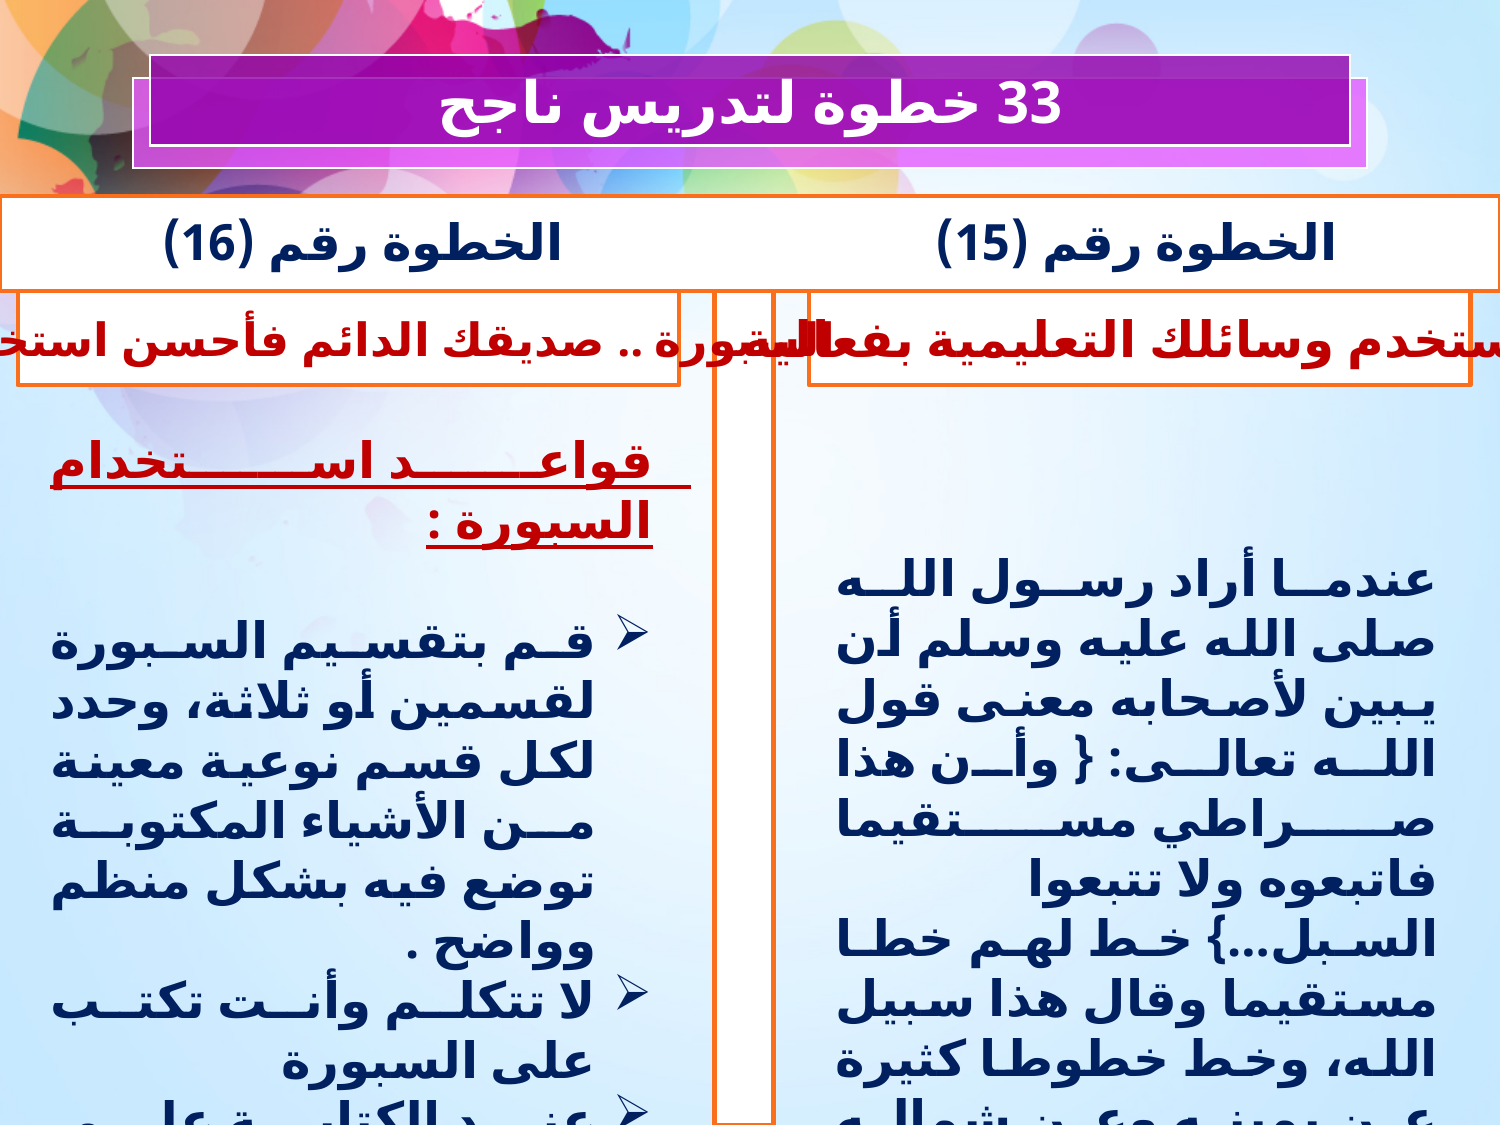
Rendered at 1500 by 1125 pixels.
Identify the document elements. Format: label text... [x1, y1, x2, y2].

text_box [132, 78, 177, 168]
picture [776, 293, 1500, 1125]
text_box الخطوة رقم (15) [773, 203, 1500, 278]
text_box قواعد استخدام السبورة : قم بتقسيم السبورة لقسمين أو ثلاثة، وحدد لكل قسم نوعية معينة من الأشياء المكتوبة توضع فيه بشكل منظم وواضح . لا تتكلم وأنت تكتب على السبورة عند الكتابة على السبورة حاول أن لا تعطي ظهرك للطلاب، بل اعطهم جنبك. [35, 420, 668, 1125]
text_box [712, 289, 776, 1125]
text_box [0, 194, 1500, 293]
text_box استخدم وسائلك التعليمية بفعالية [807, 289, 1473, 387]
text_box الخطوة رقم (16) [0, 203, 727, 278]
text_box 33 خطوة لتدريس ناجح [149, 54, 1350, 146]
text_box عندما أراد رسول الله صلى الله عليه وسلم أن يبين لأصحابه معنى قول الله تعالى: { وأن هذا صراطي مستقيما فاتبعوه ولا تتبعوا السبل…} خط لهم خطا مستقيما وقال هذا سبيل الله، وخط خطوطا كثيرة عن يمينه وعن شماله وقال: هذه السبل…! [820, 538, 1453, 1125]
text_box السبورة .. صديقك الدائم فأحسن استخدامها! [16, 289, 681, 387]
text_box [177, 113, 1323, 169]
text_box [1323, 78, 1368, 168]
picture [0, 293, 712, 1125]
picture [0, 0, 1500, 194]
